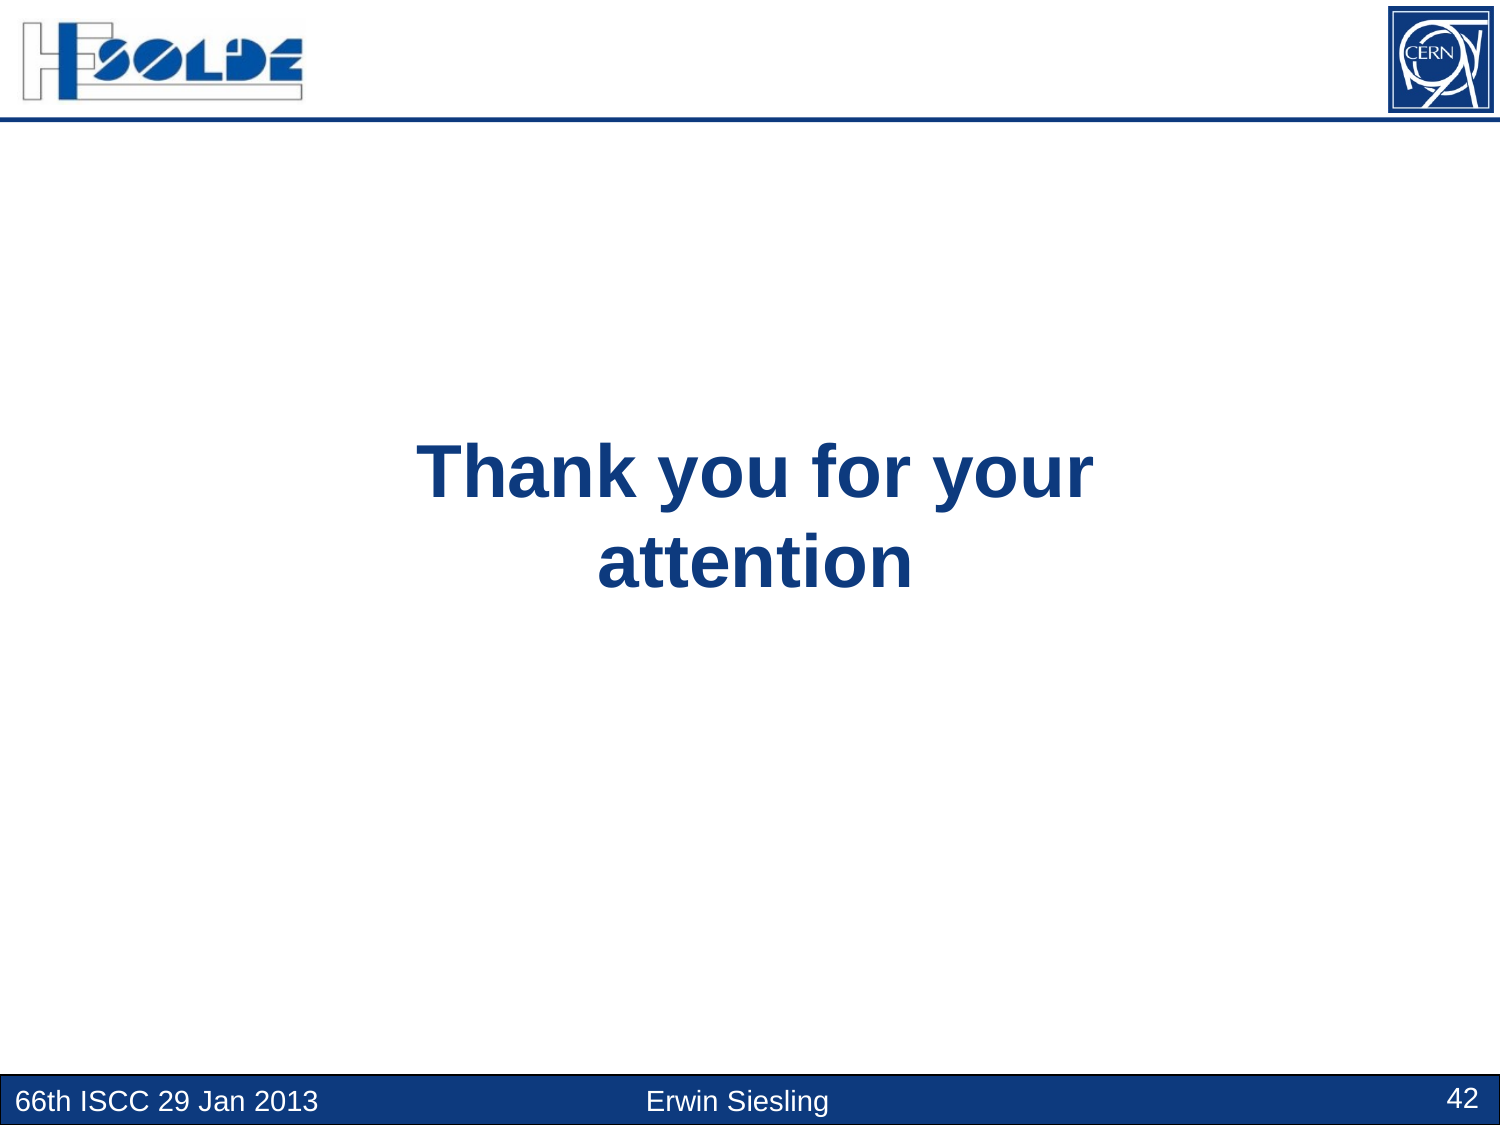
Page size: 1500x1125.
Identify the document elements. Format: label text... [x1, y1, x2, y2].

picture [1388, 6, 1494, 113]
slide_number 42 [1143, 1071, 1495, 1125]
picture [17, 18, 307, 105]
text_box Thank you for your attention [355, 415, 1156, 610]
